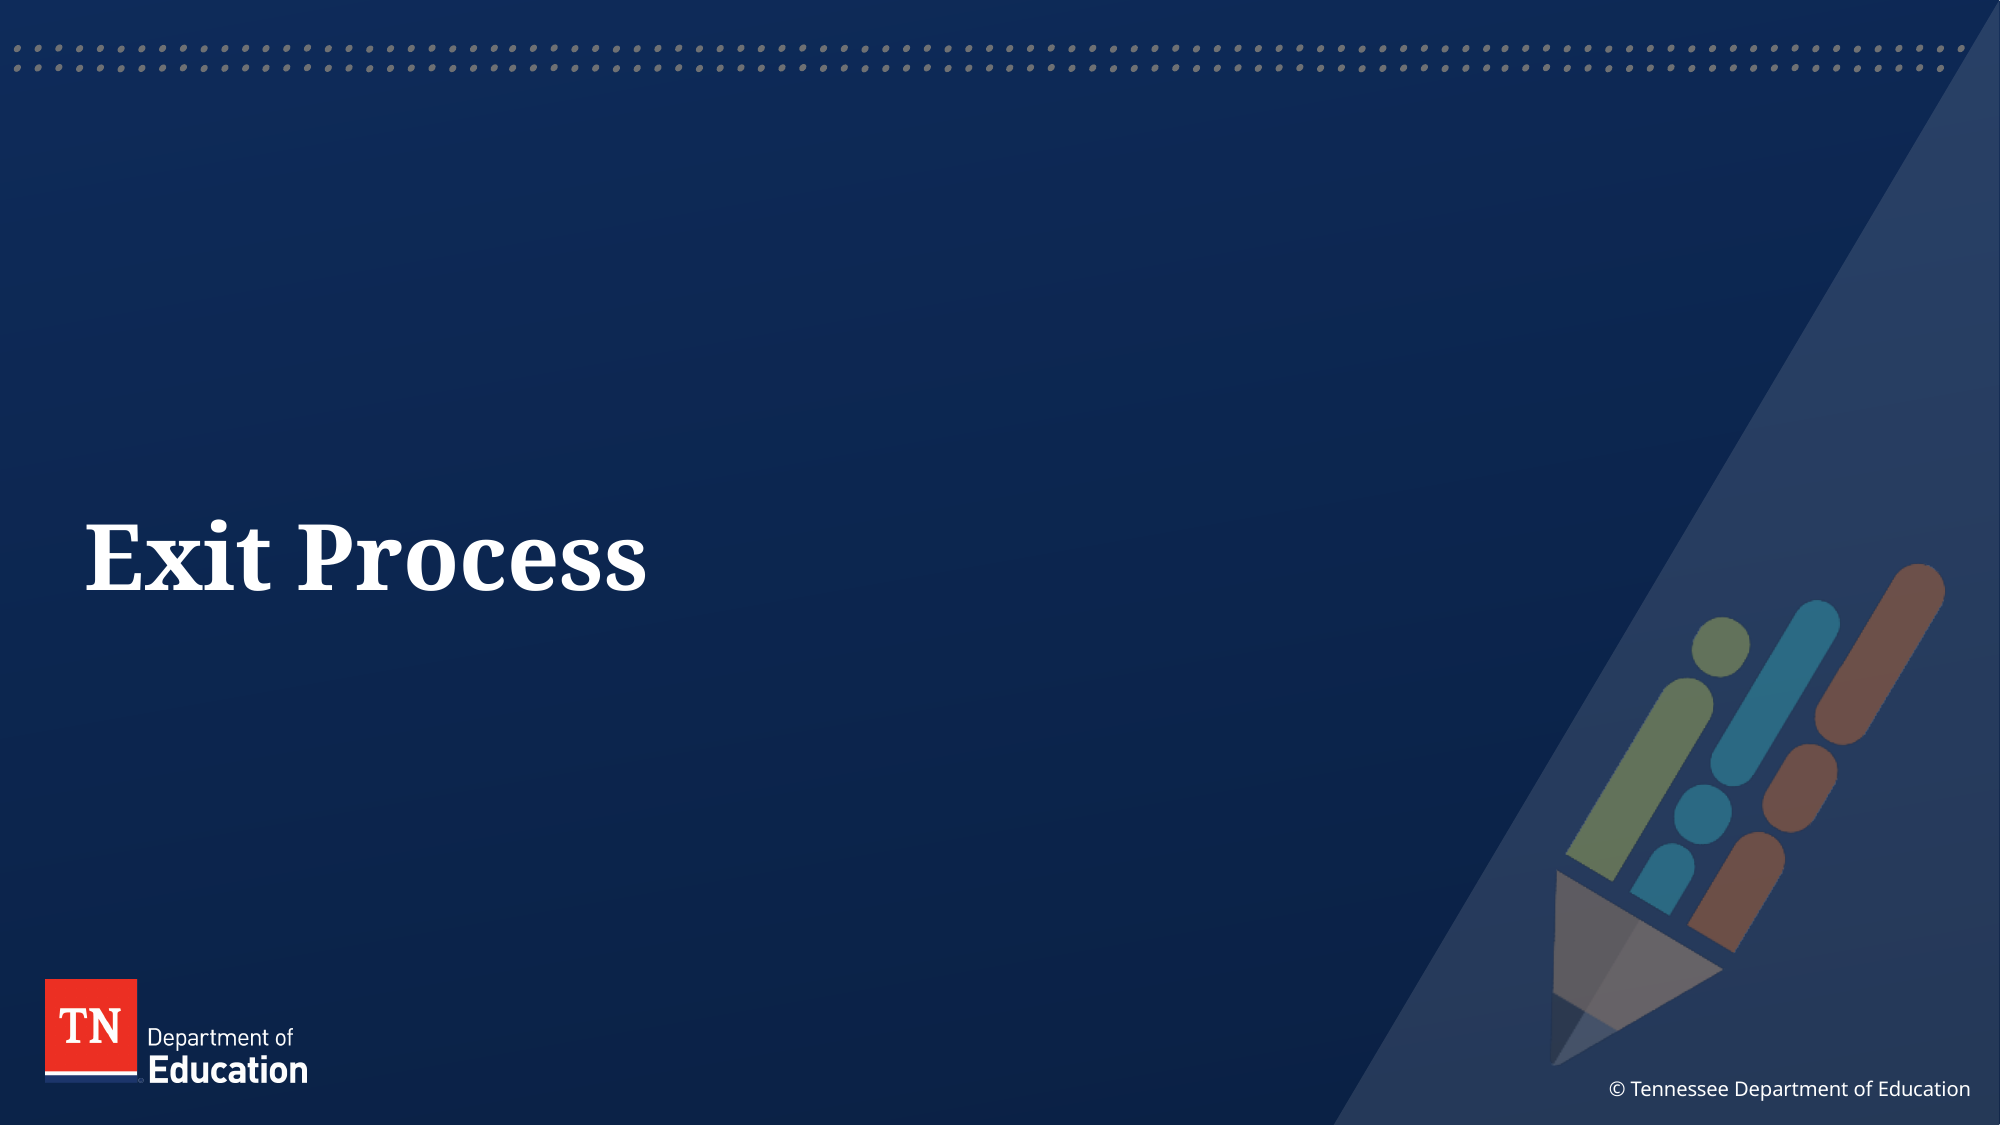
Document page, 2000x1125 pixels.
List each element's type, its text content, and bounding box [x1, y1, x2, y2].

picture [45, 979, 307, 1083]
title Exit Process [69, 327, 1527, 616]
